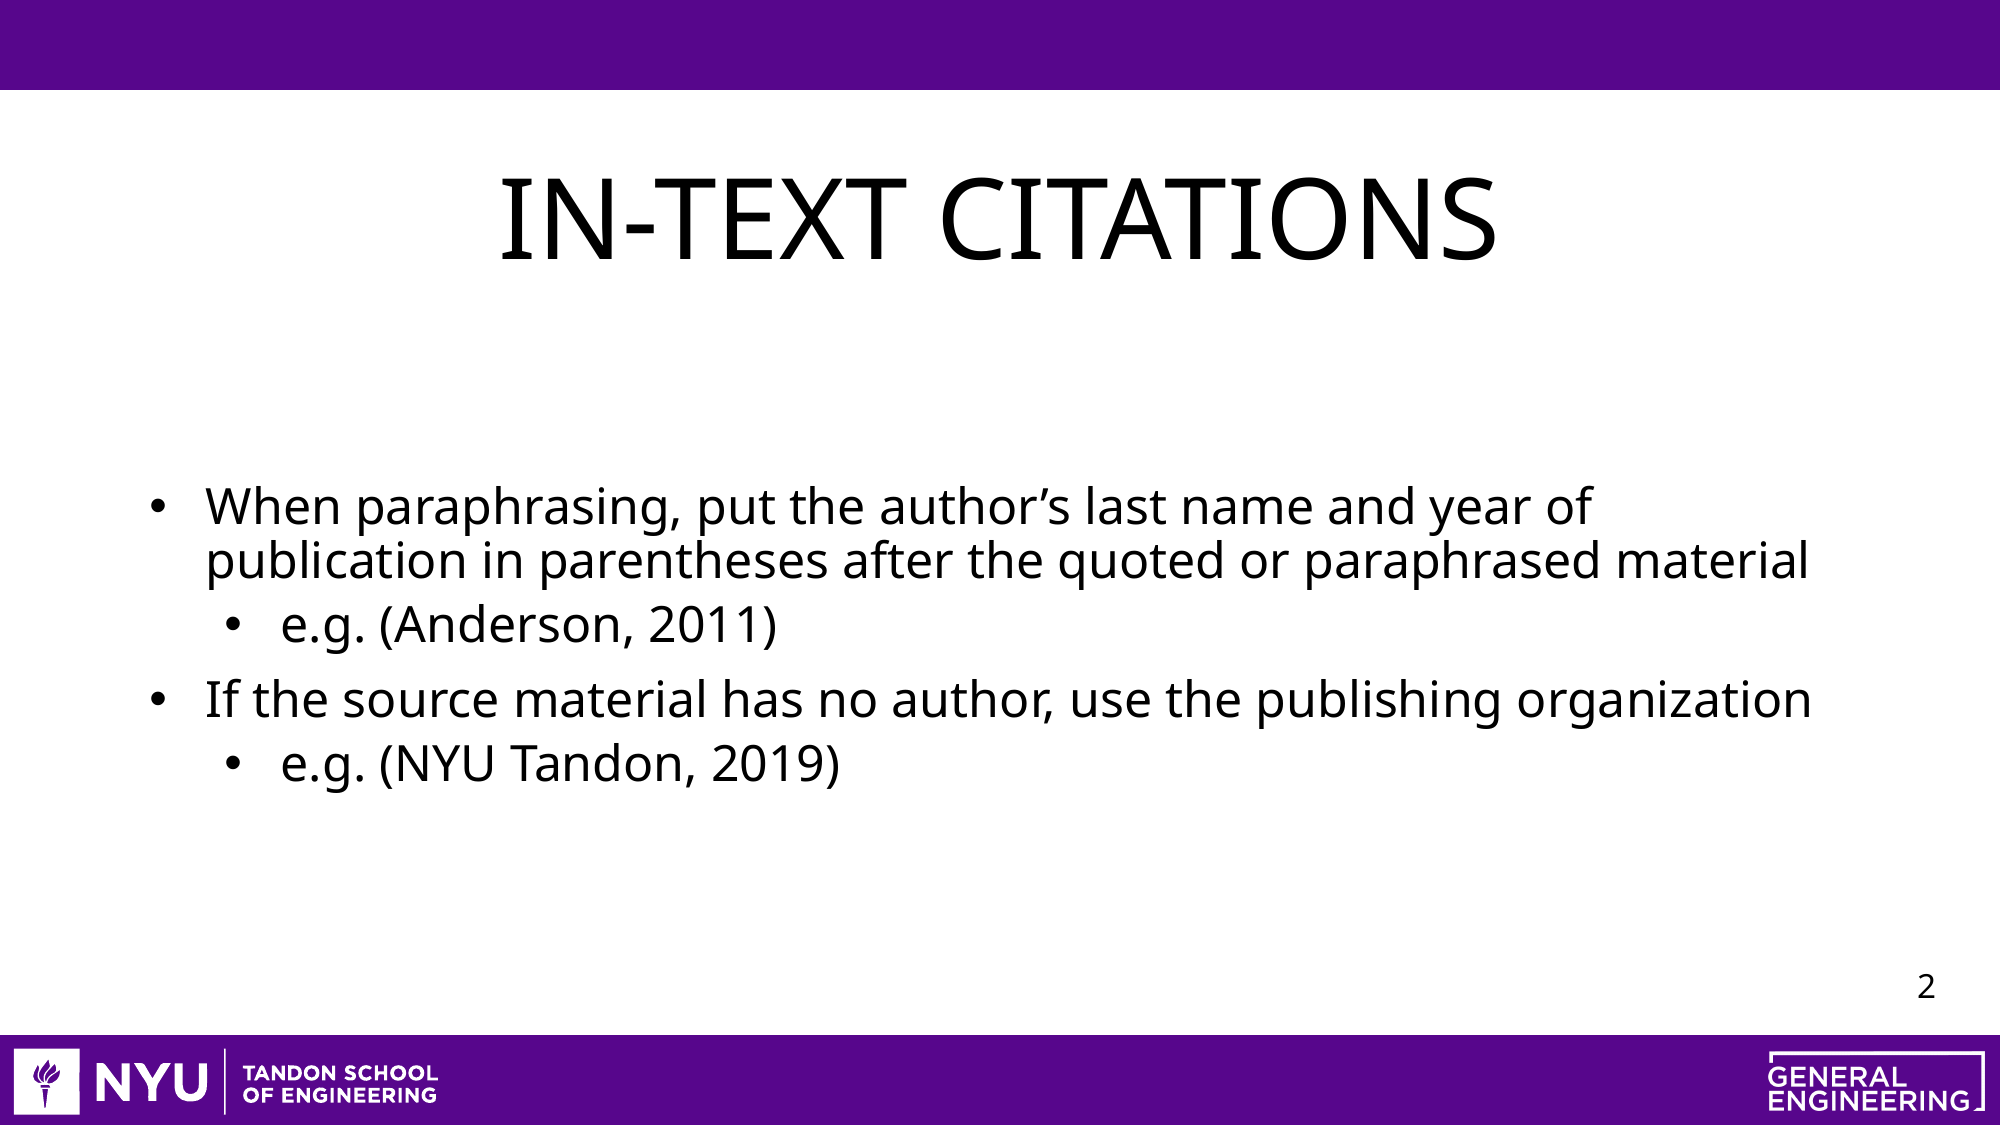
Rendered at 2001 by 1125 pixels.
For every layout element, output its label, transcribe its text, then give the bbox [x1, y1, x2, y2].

picture [1768, 1051, 1985, 1111]
text_box [0, 0, 2000, 91]
text_box 2 [1802, 958, 1951, 1013]
subtitle When paraphrasing, put the author’s last name and year of publication in parentheses after the quoted or paraphrased material e.g. (Anderson, 2011) If the source material has no author, use the publishing organization e.g. (NYU Tandon, 2019) [134, 315, 1854, 959]
title IN-TEXT CITATIONS [92, 132, 1908, 292]
picture [13, 1048, 438, 1115]
text_box [0, 1034, 2000, 1125]
